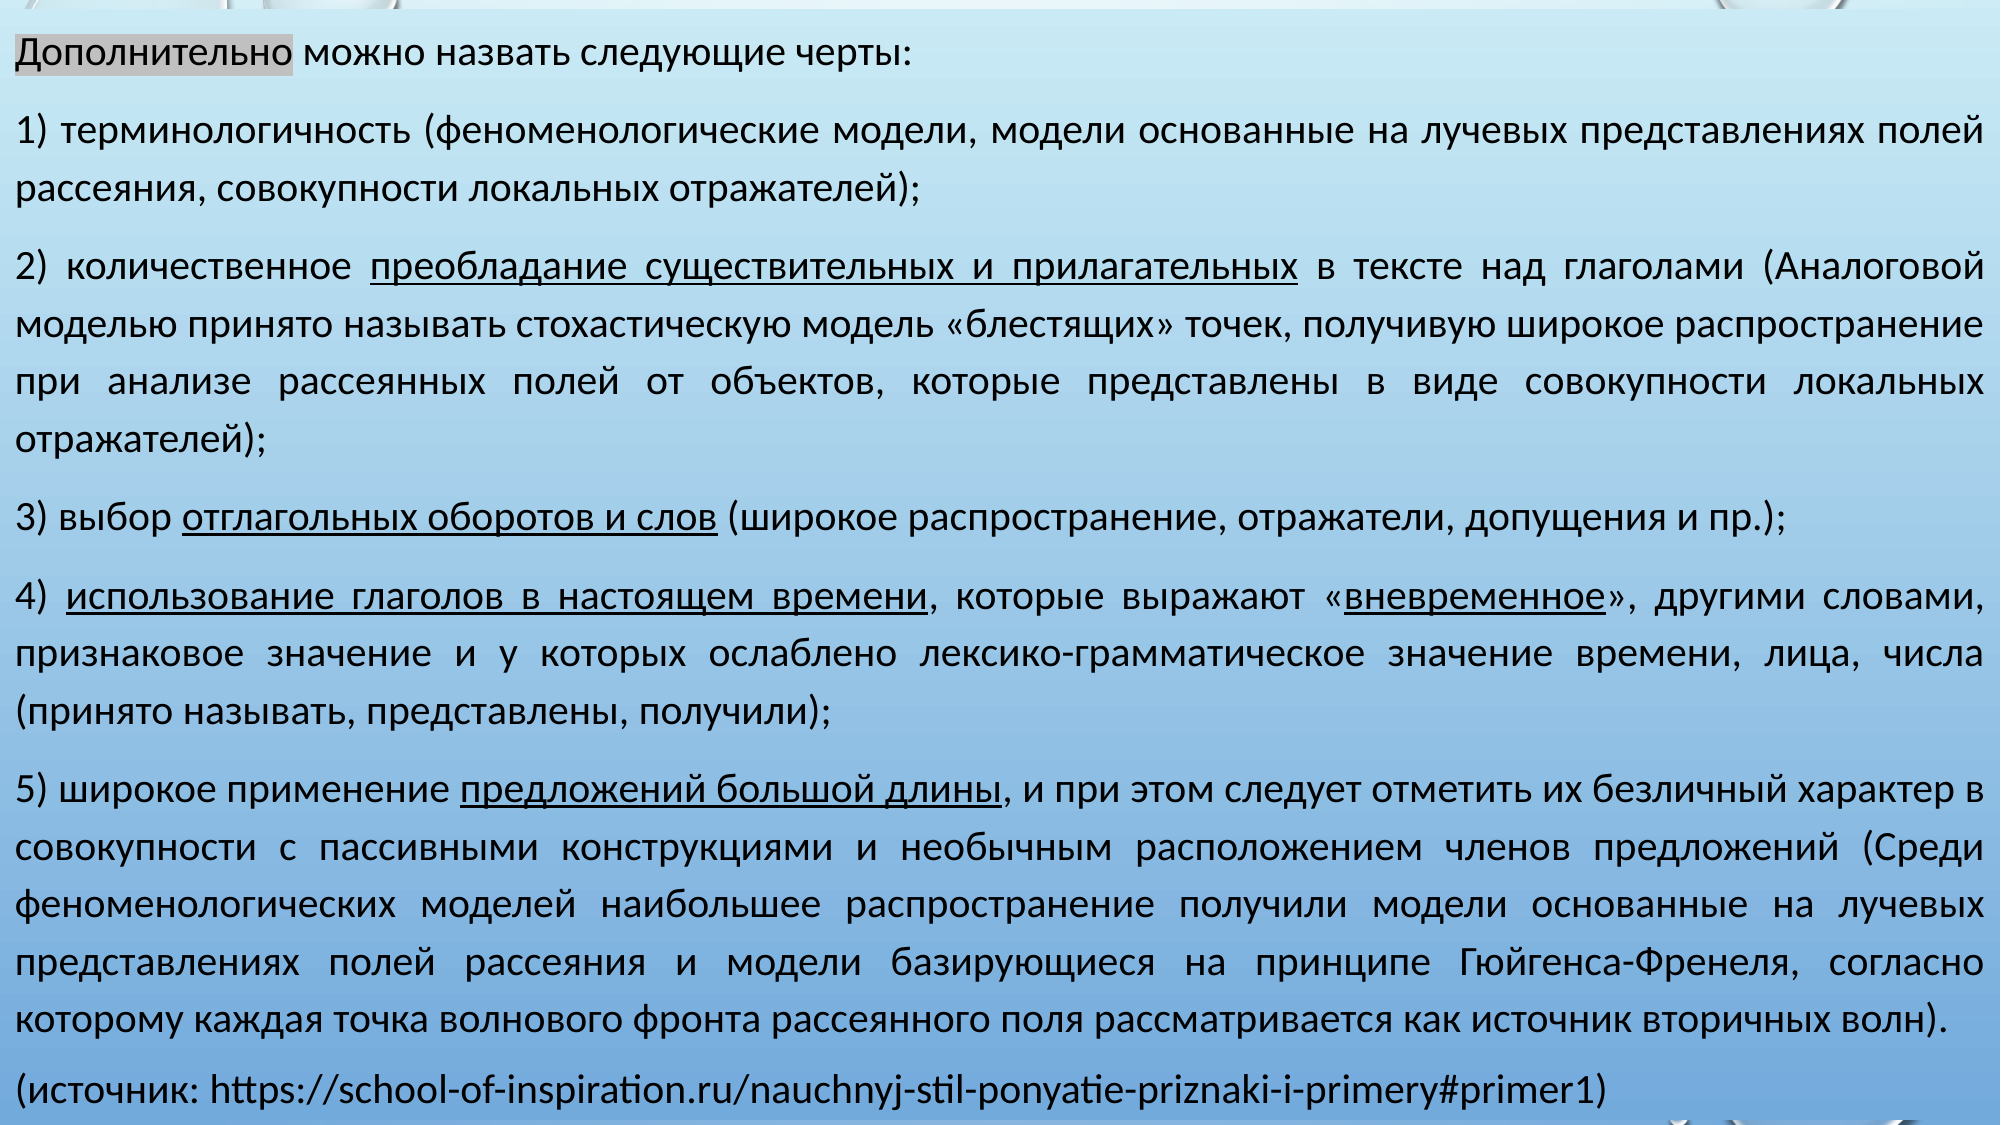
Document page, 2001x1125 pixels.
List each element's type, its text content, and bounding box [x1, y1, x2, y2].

text_box Дополнительно можно назвать следующие черты: 1) терминологичность (феноменологические модели, модели основанные на лучевых представлениях полей рассеяния, совокупности локальных отражателей); 2) количественное преобладание существительных и прилагательных в тексте над глаголами (Аналоговой моделью принято называть стохастическую модель «блестящих» точек, получивую широкое распространение при анализе рассеянных полей от объектов, которые представлены в виде совокупности локальных отражателей); 3) выбор отглагольных оборотов и слов (широкое распространение, отражатели, допущения и пр.); 4) использование глаголов в настоящем времени, которые выражают «вневременное», другими словами, признаковое значение и у которых ослаблено лексико-грамматическое значение времени, лица, числа (принято называть, представлены, получили); 5) широкое применение предложений большой длины, и при этом следует отметить их безличный характер в совокупности с пассивными конструкциями и необычным расположением членов предложений (Среди феноменологических моделей наибольшее распространение получили модели основанные на лучевых представлениях полей рассеяния и модели базирующиеся на принципе Гюйгенса-Френеля, согласно которому каждая точка волнового фронта рассеянного поля рассматривается как источник вторичных волн). (источник: https://school-of-inspiration.ru/nauchnyj-stil-ponyatie-priznaki-i-primery#primer1) [0, 8, 2000, 1120]
picture [0, 1120, 2000, 1125]
picture [0, 0, 2000, 8]
